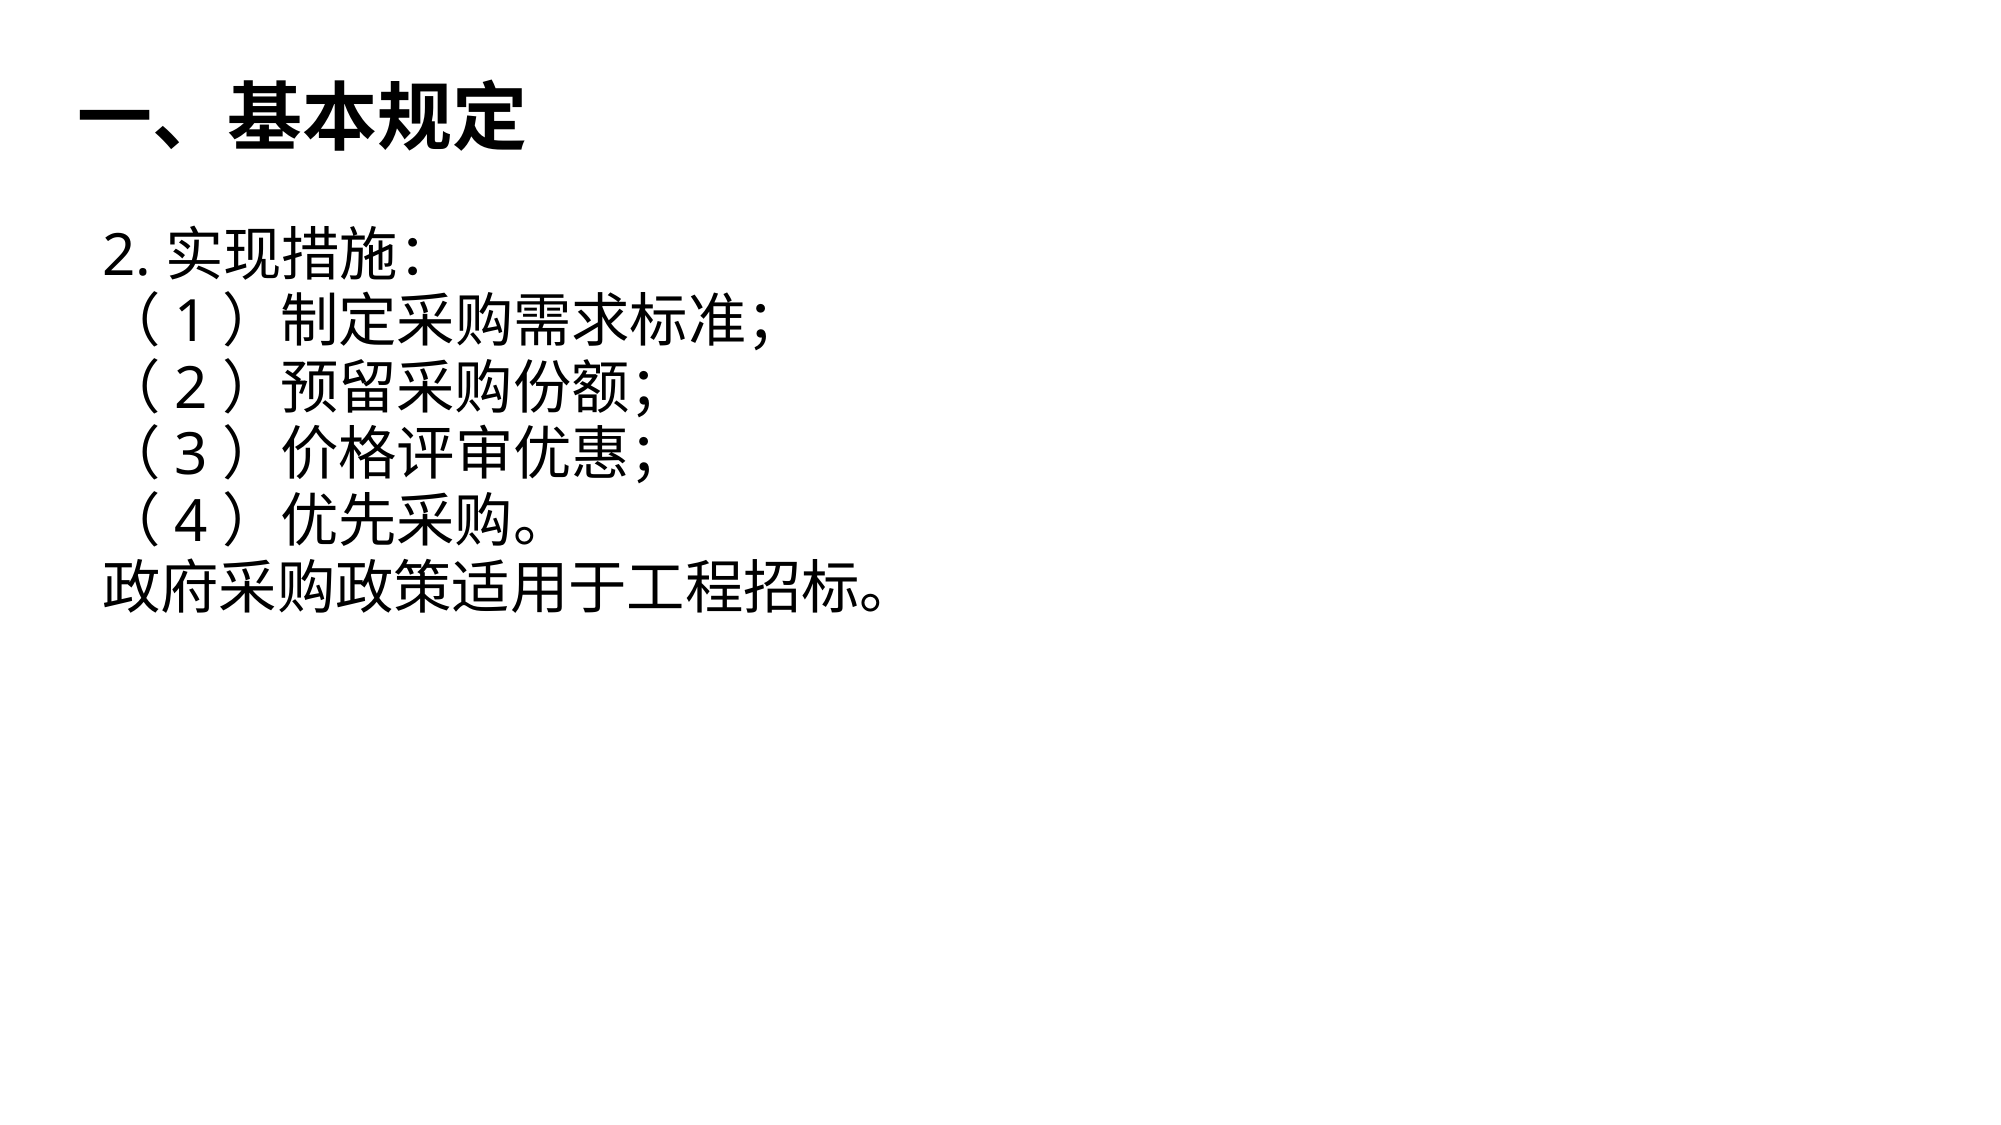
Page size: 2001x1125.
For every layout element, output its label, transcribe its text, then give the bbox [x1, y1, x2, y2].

text_box 一、基本规定 [62, 62, 1324, 228]
list 2.实现措施： （1）制定采购需求标准； （2）预留采购份额； （3）价格评审优惠； （4）优先采购。 政府采购政策适用于工程招标。 [87, 228, 1275, 955]
